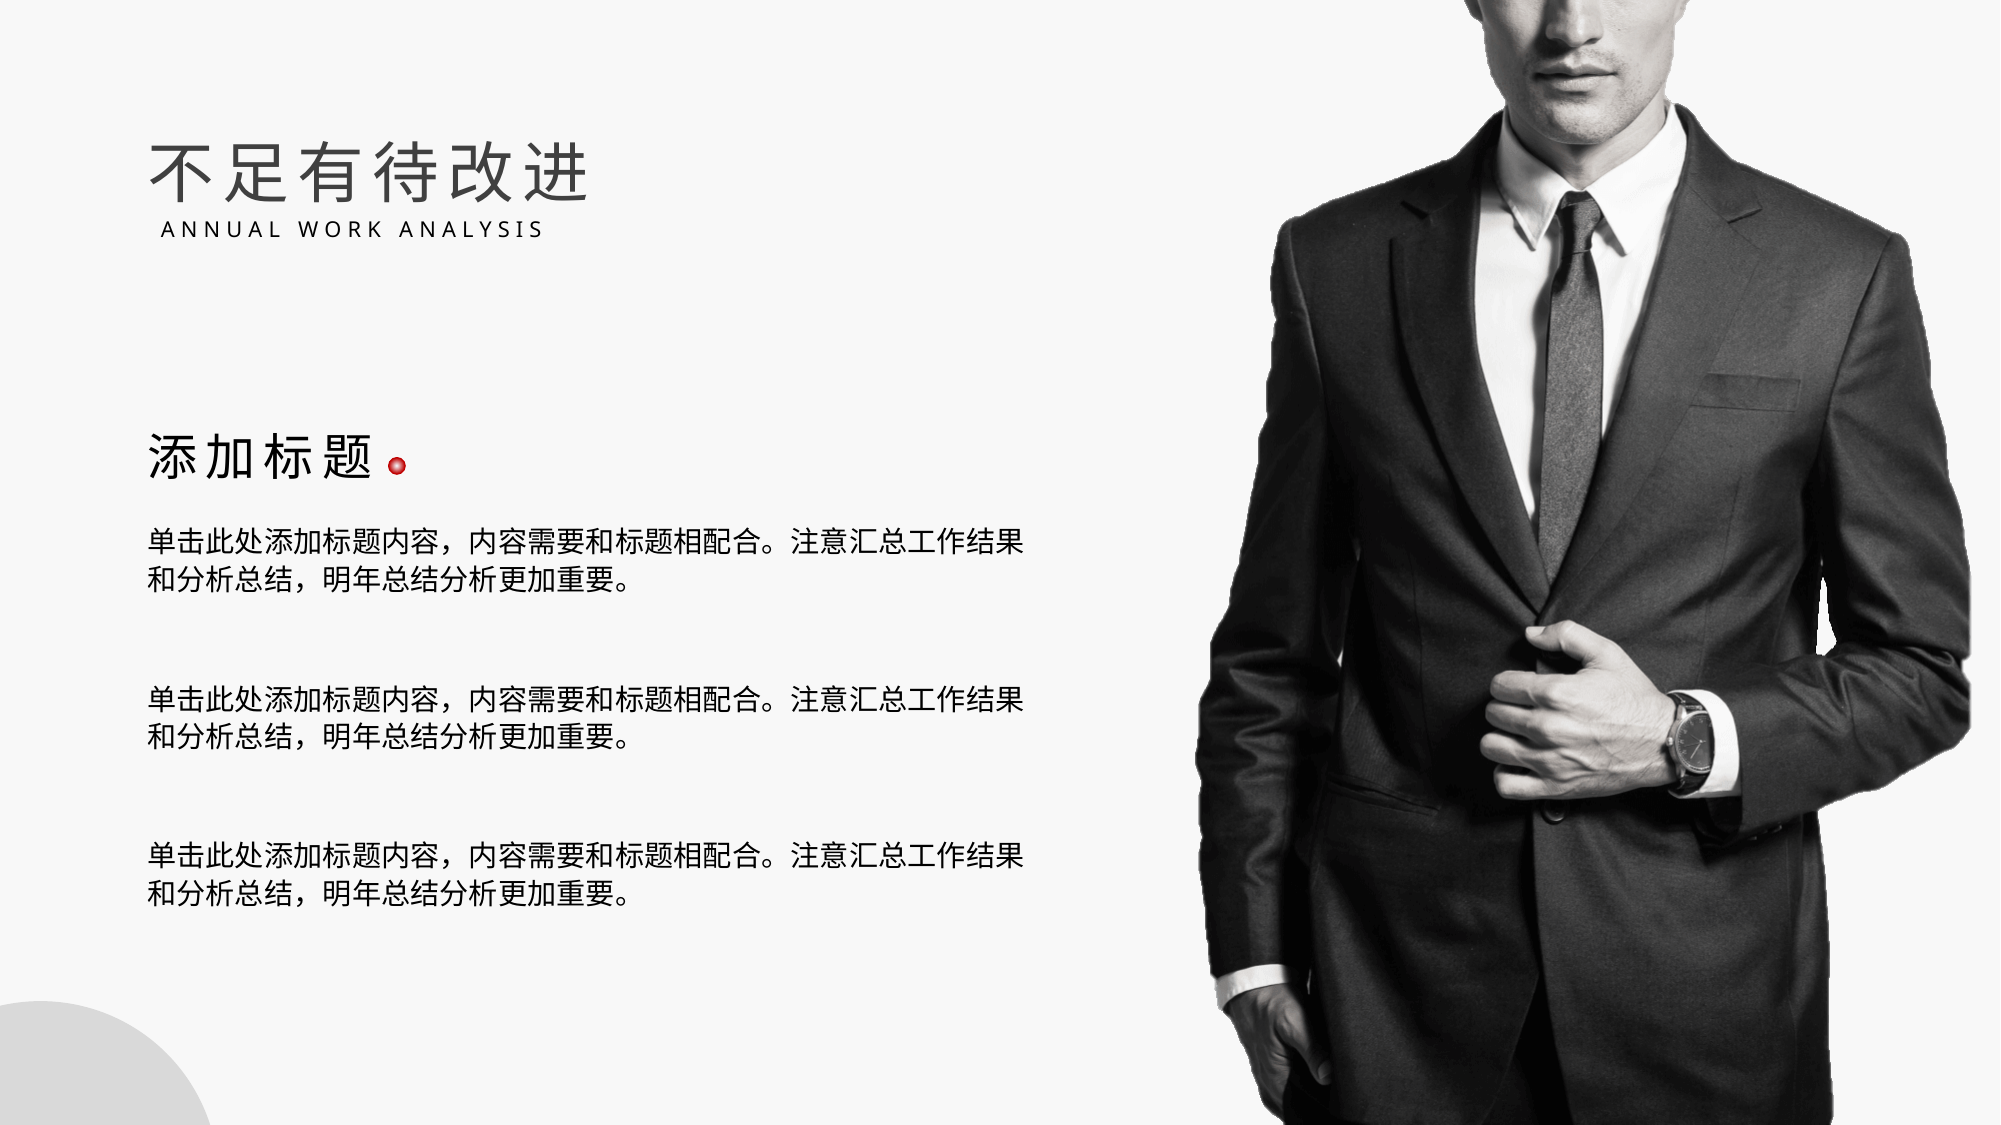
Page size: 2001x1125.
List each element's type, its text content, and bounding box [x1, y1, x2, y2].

picture [1171, 0, 2000, 1125]
text_box 添加标题 [132, 417, 397, 493]
text_box 单击此处添加标题内容，内容需要和标题相配合。注意汇总工作结果和分析总结，明年总结分析更加重要。 [132, 513, 1054, 604]
text_box ANNUAL WORK ANALYSIS [146, 208, 558, 249]
text_box 单击此处添加标题内容，内容需要和标题相配合。注意汇总工作结果和分析总结，明年总结分析更加重要。 [132, 827, 1054, 918]
text_box 单击此处添加标题内容，内容需要和标题相配合。注意汇总工作结果和分析总结，明年总结分析更加重要。 [132, 670, 1054, 761]
text_box [386, 455, 407, 476]
text_box [0, 1000, 212, 1125]
text_box 不足有待改进 [132, 123, 664, 219]
